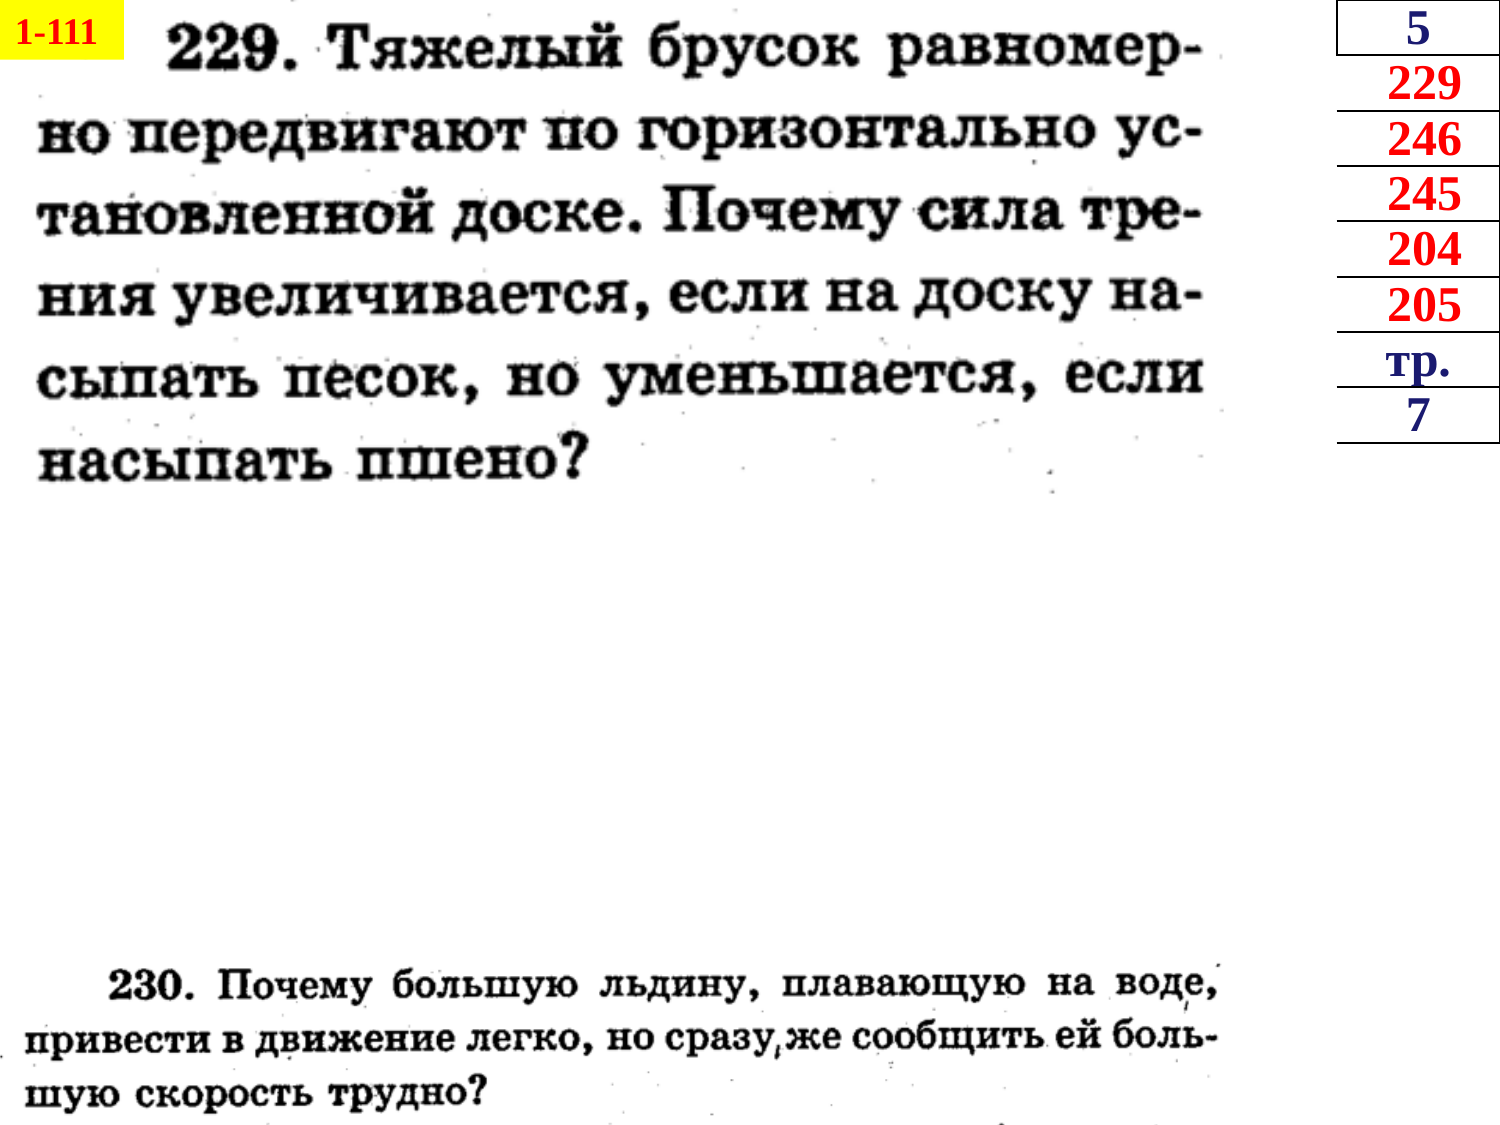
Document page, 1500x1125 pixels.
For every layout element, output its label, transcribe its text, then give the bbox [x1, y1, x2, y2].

table_cell 246 [1337, 112, 1499, 165]
picture [0, 0, 1225, 505]
picture [0, 960, 1231, 1125]
table_cell 204 [1337, 222, 1499, 276]
table_cell тр. [1337, 333, 1499, 386]
table_header 5 [1338, 1, 1499, 54]
table_cell 229 [1337, 56, 1499, 110]
table_cell 7 [1337, 388, 1499, 442]
table_cell 245 [1337, 167, 1499, 220]
table_cell 205 [1337, 278, 1499, 331]
